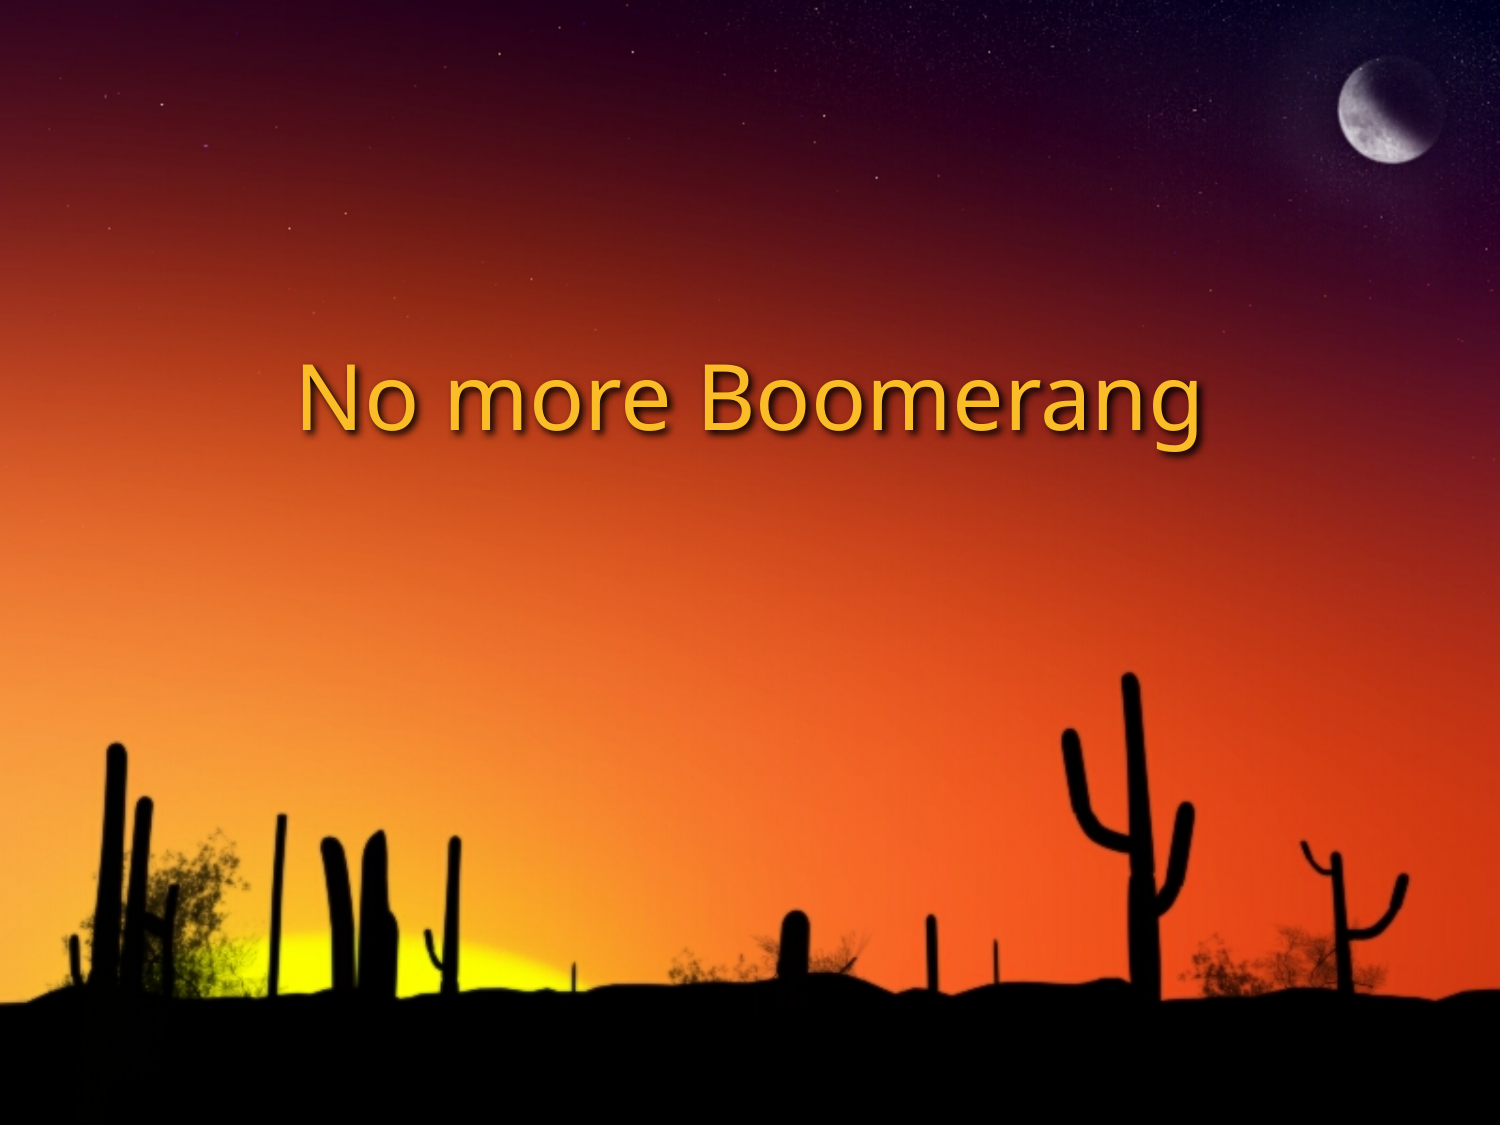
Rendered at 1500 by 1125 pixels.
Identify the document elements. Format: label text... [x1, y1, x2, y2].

title No more Boomerang [112, 299, 1388, 488]
picture [0, 0, 1500, 1125]
